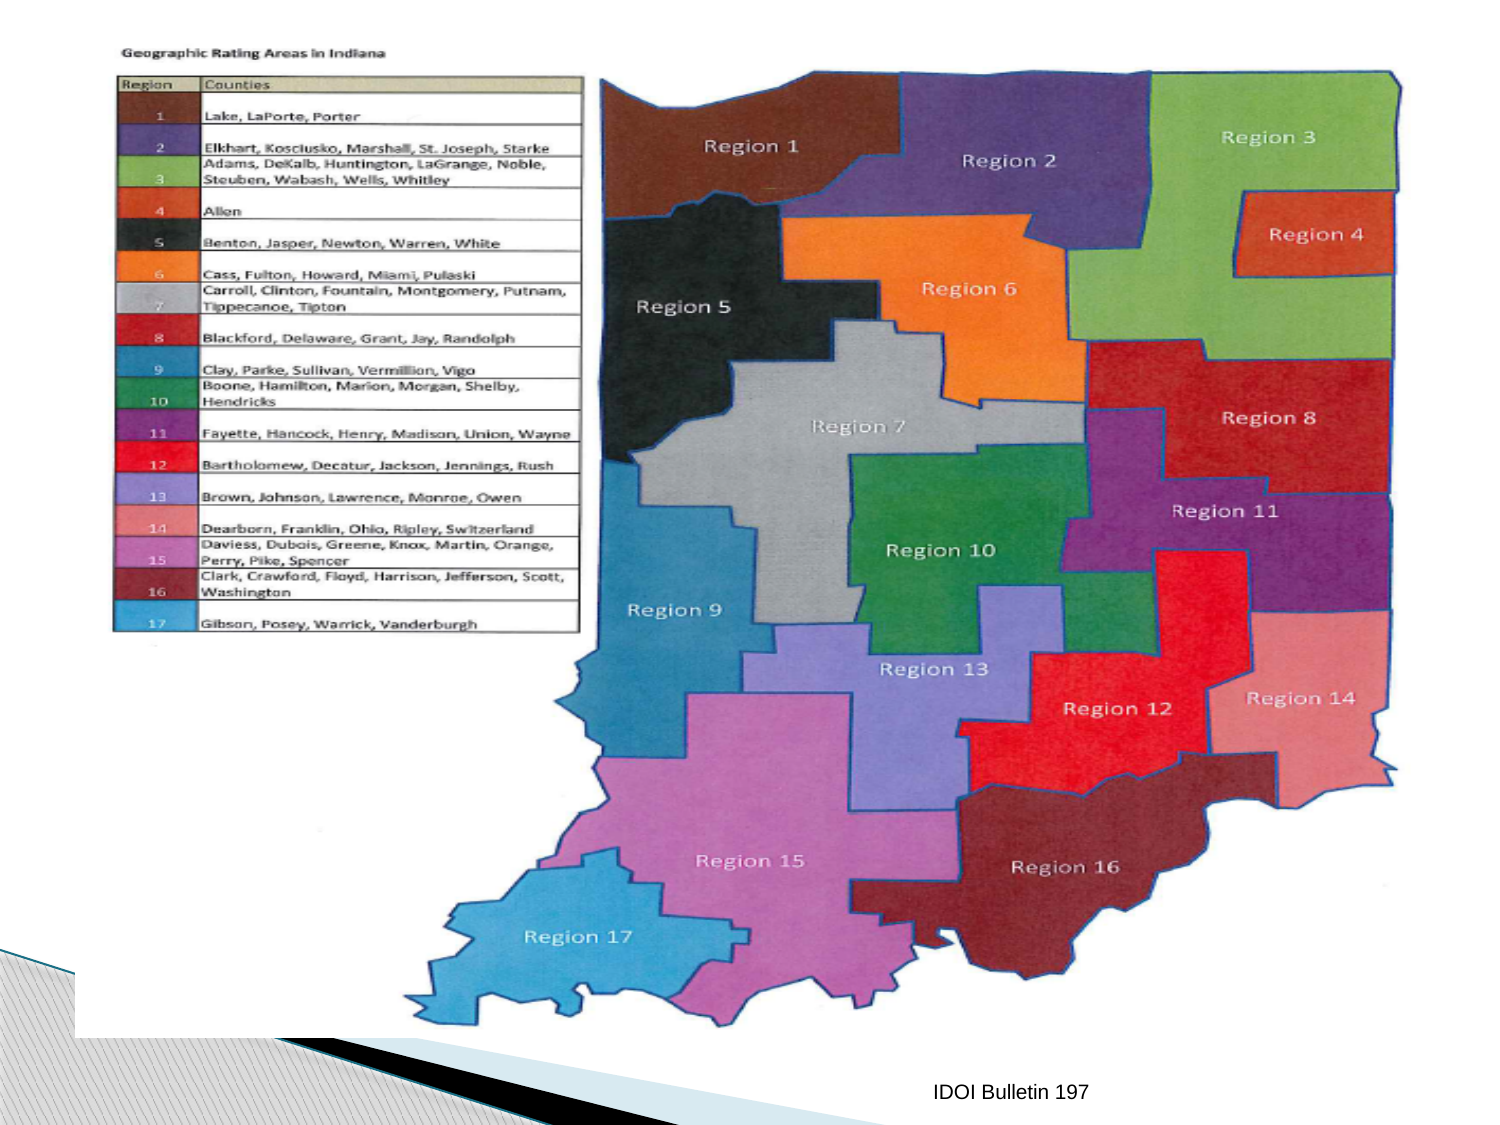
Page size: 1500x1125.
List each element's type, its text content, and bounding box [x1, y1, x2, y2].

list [74, 37, 1413, 1038]
footer IDOI Bulletin 197 [718, 1051, 1105, 1112]
